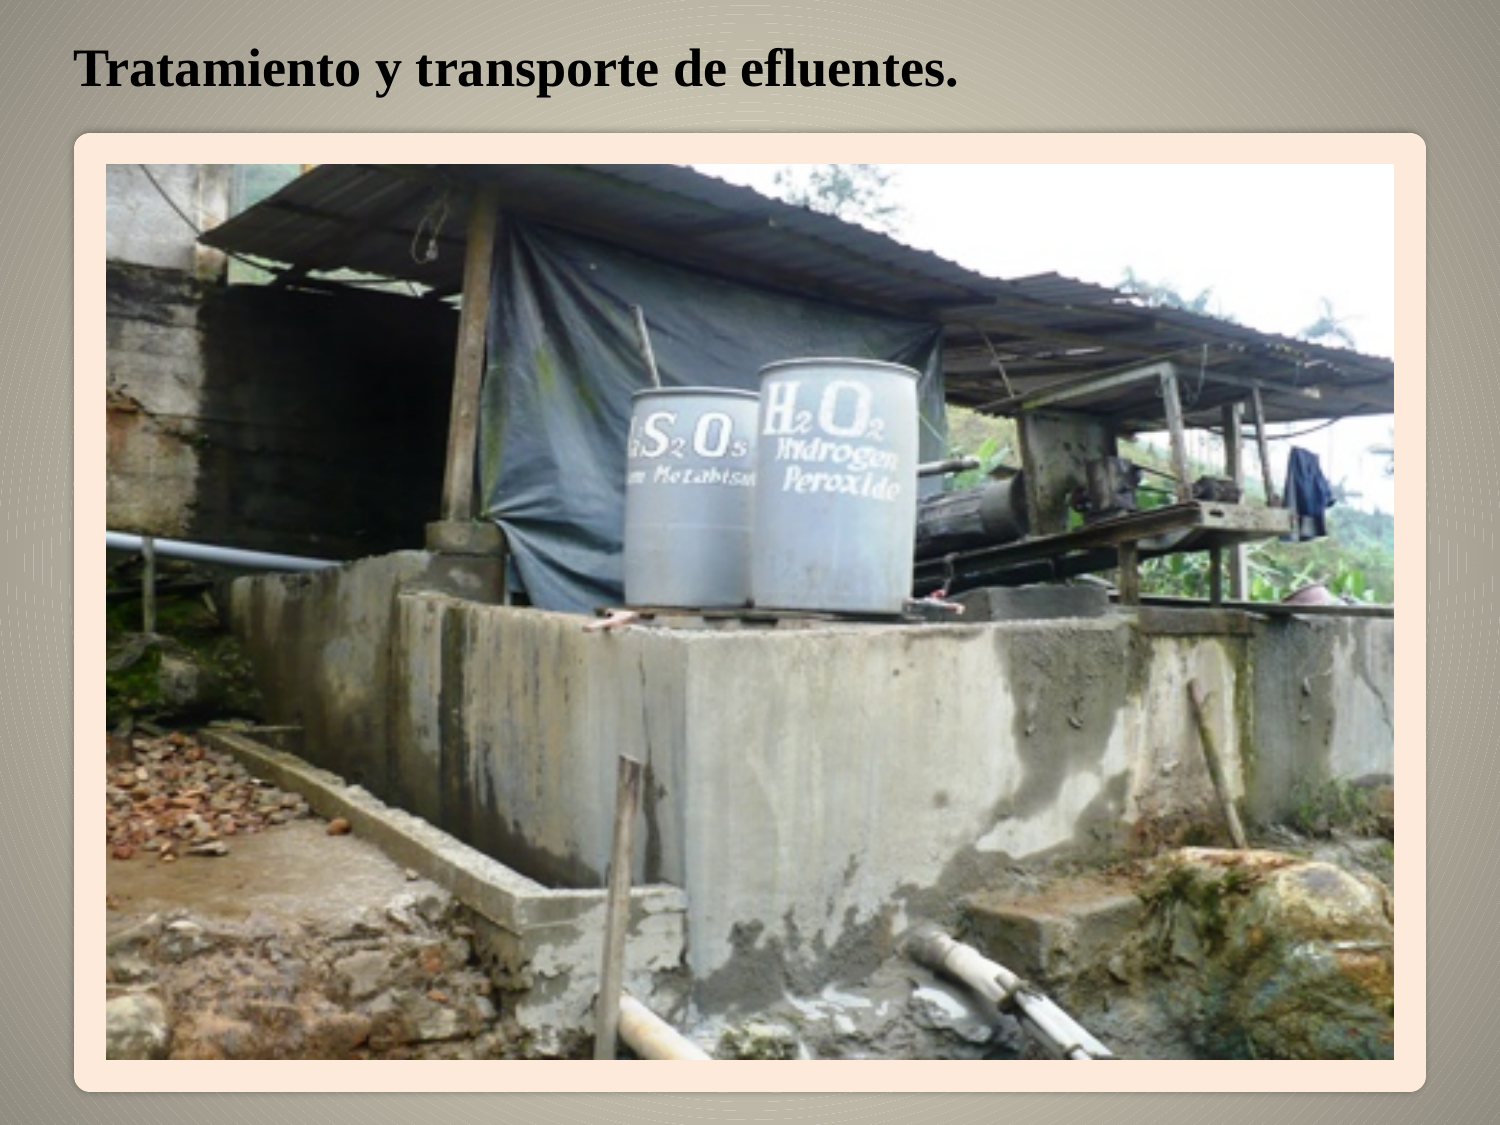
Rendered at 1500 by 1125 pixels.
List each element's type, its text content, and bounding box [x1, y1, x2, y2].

title Tratamiento y transporte de efluentes. [58, 11, 1442, 118]
picture [105, 163, 1395, 1061]
